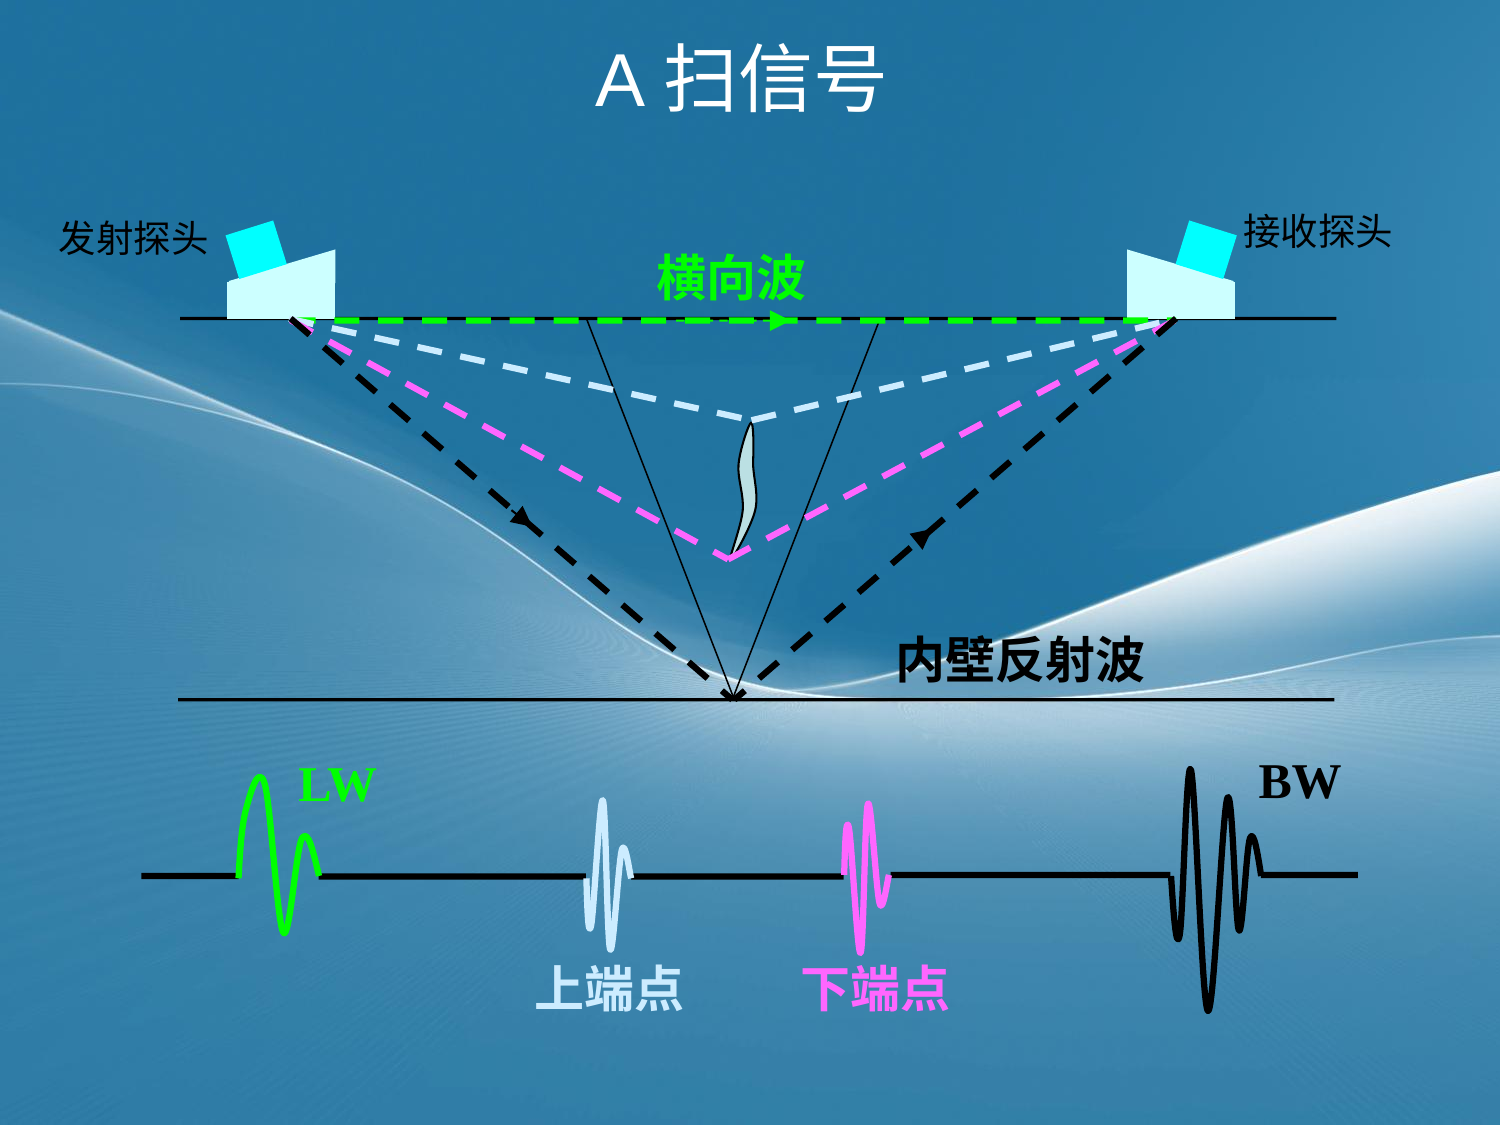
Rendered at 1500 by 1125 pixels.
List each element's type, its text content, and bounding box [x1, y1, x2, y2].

text_box 接收探头 [1228, 200, 1408, 261]
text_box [290, 318, 1358, 1016]
text_box 发射探头 [44, 208, 224, 268]
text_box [1127, 227, 1235, 316]
title A扫信号 [200, 0, 1284, 154]
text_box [227, 227, 335, 319]
picture [0, 0, 1500, 1125]
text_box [238, 239, 1177, 943]
